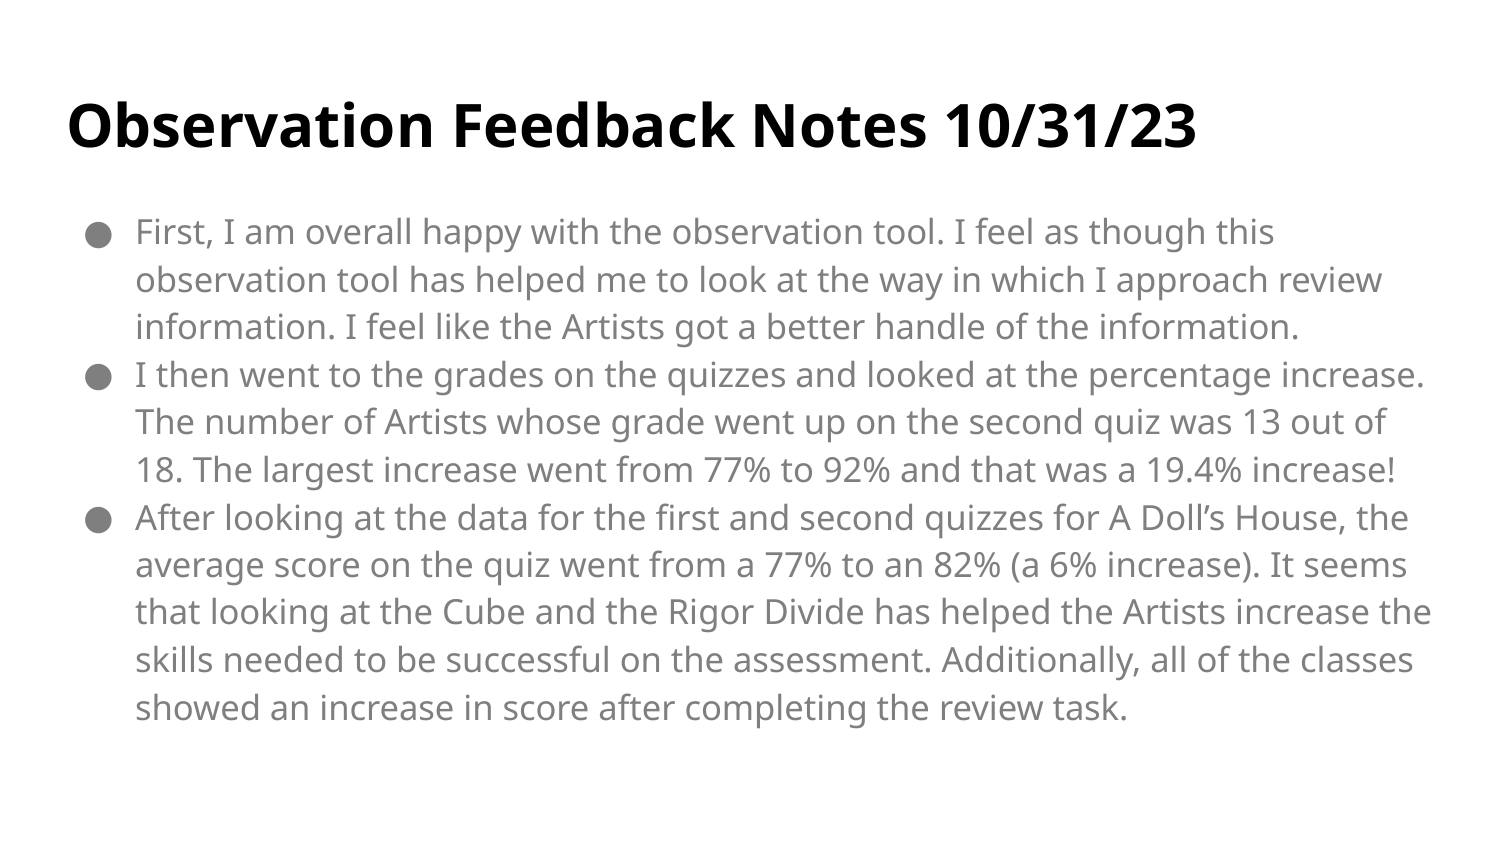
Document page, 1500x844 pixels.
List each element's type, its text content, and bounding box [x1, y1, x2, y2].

title Observation Feedback Notes 10/31/23 [51, 72, 1449, 176]
list First, I am overall happy with the observation tool. I feel as though this observation tool has helped me to look at the way in which I approach review information. I feel like the Artists got a better handle of the information. I then went to the grades on the quizzes and looked at the percentage increase. The number of Artists whose grade went up on the second quiz was 13 out of 18. The largest increase went from 77% to 92% and that was a 19.4% increase! After looking at the data for the first and second quizzes for A Doll’s House, the average score on the quiz went from a 77% to an 82% (a 6% increase). It seems that looking at the Cube and the Rigor Divide has helped the Artists increase the skills needed to be successful on the assessment. Additionally, all of the classes showed an increase in score after completing the review task. [51, 189, 1449, 750]
